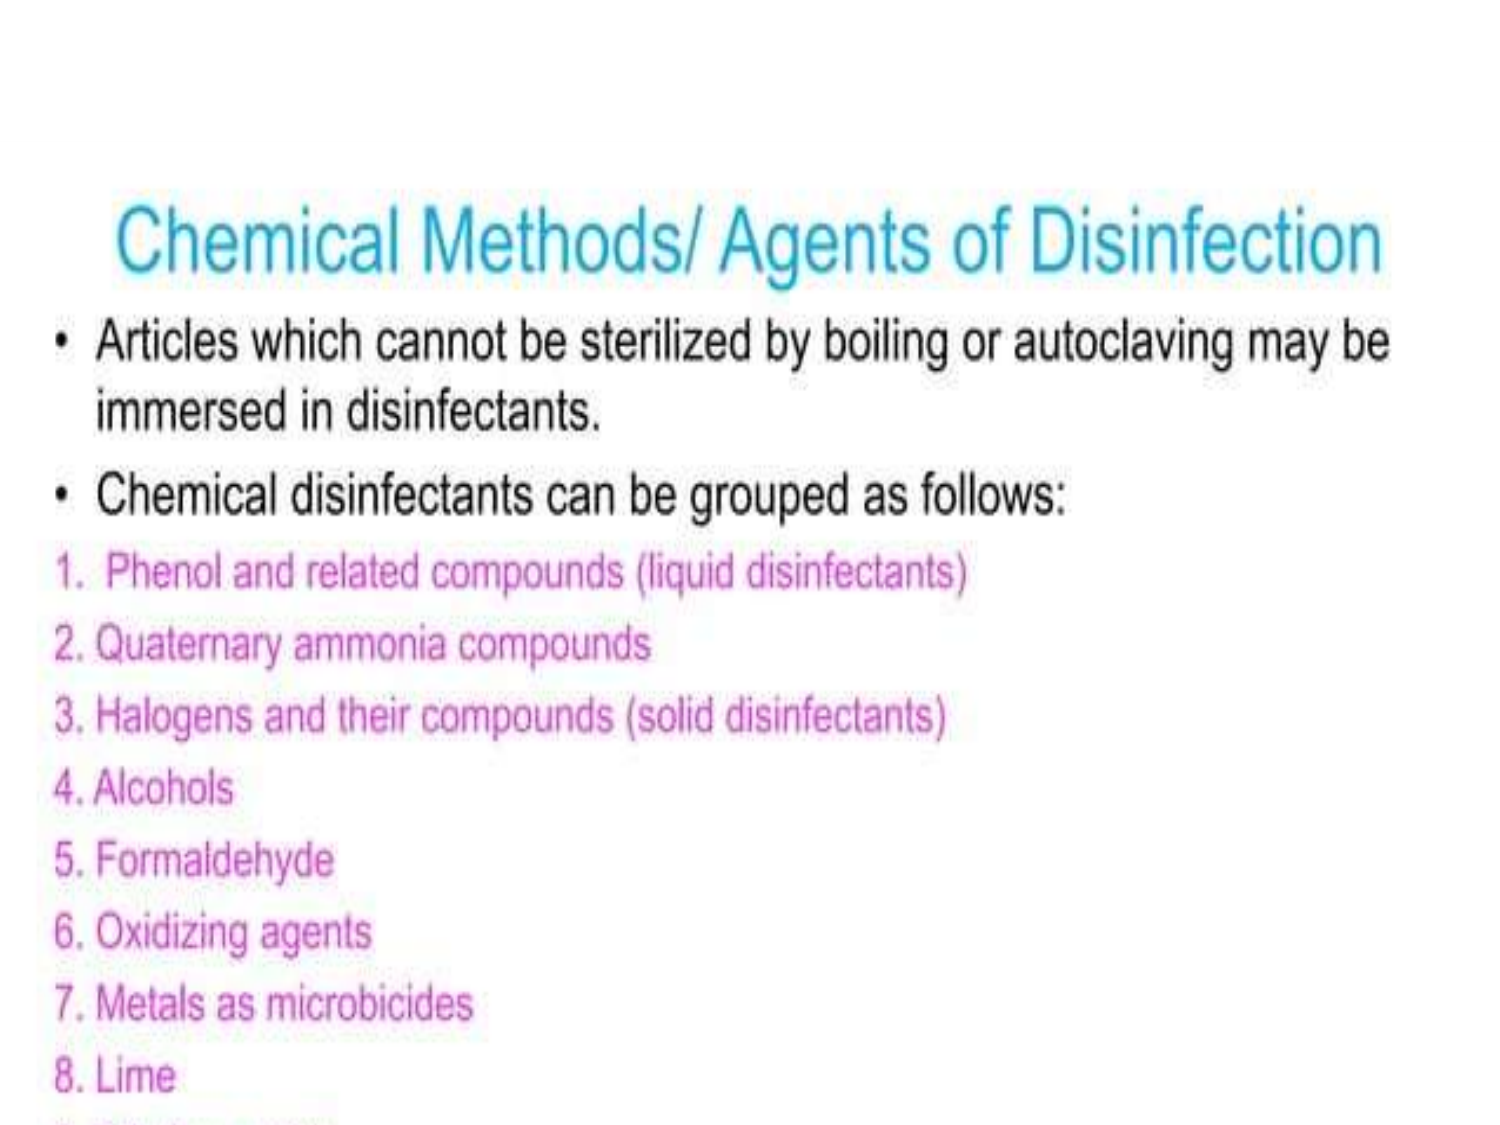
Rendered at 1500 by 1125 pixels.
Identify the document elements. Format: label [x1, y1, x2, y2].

picture [0, 139, 1500, 1125]
